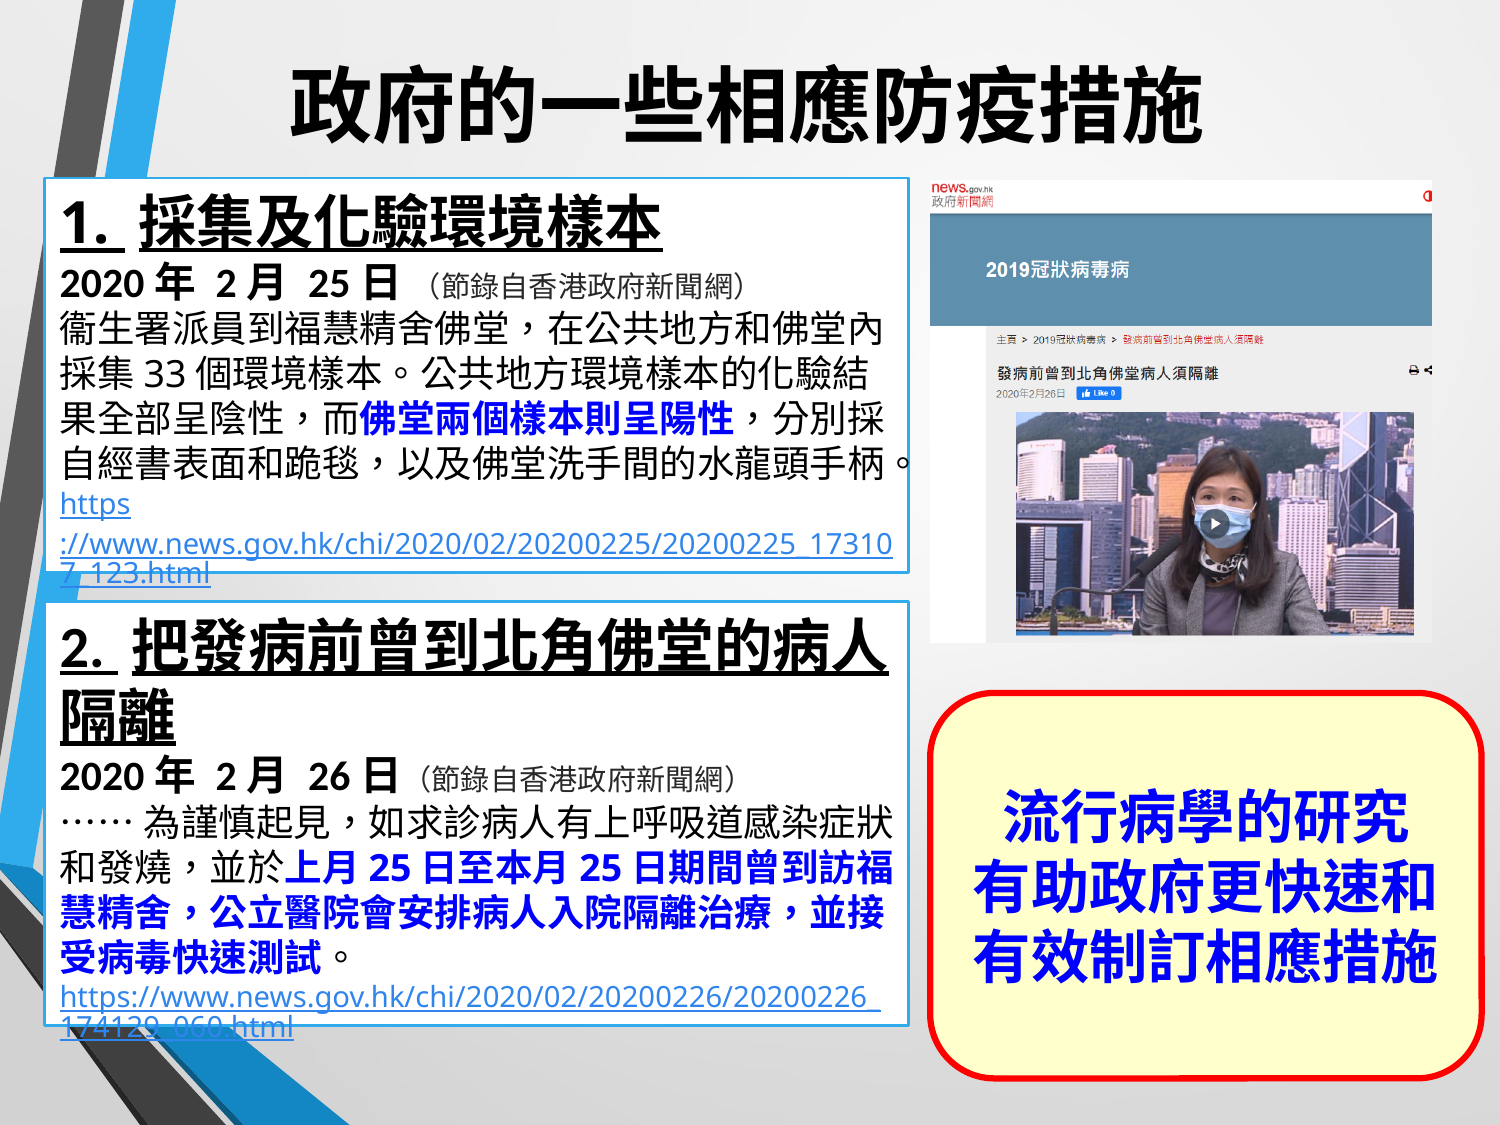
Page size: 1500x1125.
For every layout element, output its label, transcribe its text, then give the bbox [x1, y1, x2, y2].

text_box 1. 採集及化驗環境樣本 2020年 2月 25日 （節錄自香港政府新聞網） 衞生署派員到福慧精舍佛堂，在公共地方和佛堂內採集33個環境樣本。公共地方環境樣本的化驗結果全部呈陰性，而佛堂兩個樣本則呈陽性，分別採自經書表面和跪毯，以及佛堂洗手間的水龍頭手柄。https://www.news.gov.hk/chi/2020/02/20200225/20200225_173107_123.html [43, 177, 910, 574]
title 政府的一些相應防疫措施 [115, 27, 1380, 180]
text_box 流行病學的研究 有助政府更快速和有效制訂相應措施 [928, 691, 1483, 1080]
picture [929, 179, 1432, 643]
text_box 2. 把發病前曾到北角佛堂的病人隔離 2020年 2月 26日（節錄自香港政府新聞網） ……為謹慎起見，如求診病人有上呼吸道感染症狀和發燒，並於上月25日至本月25日期間曾到訪福慧精舍，公立醫院會安排病人入院隔離治療，並接受病毒快速測試。 https://www.news.gov.hk/chi/2020/02/20200226/20200226_174129_060.html [43, 600, 910, 1027]
